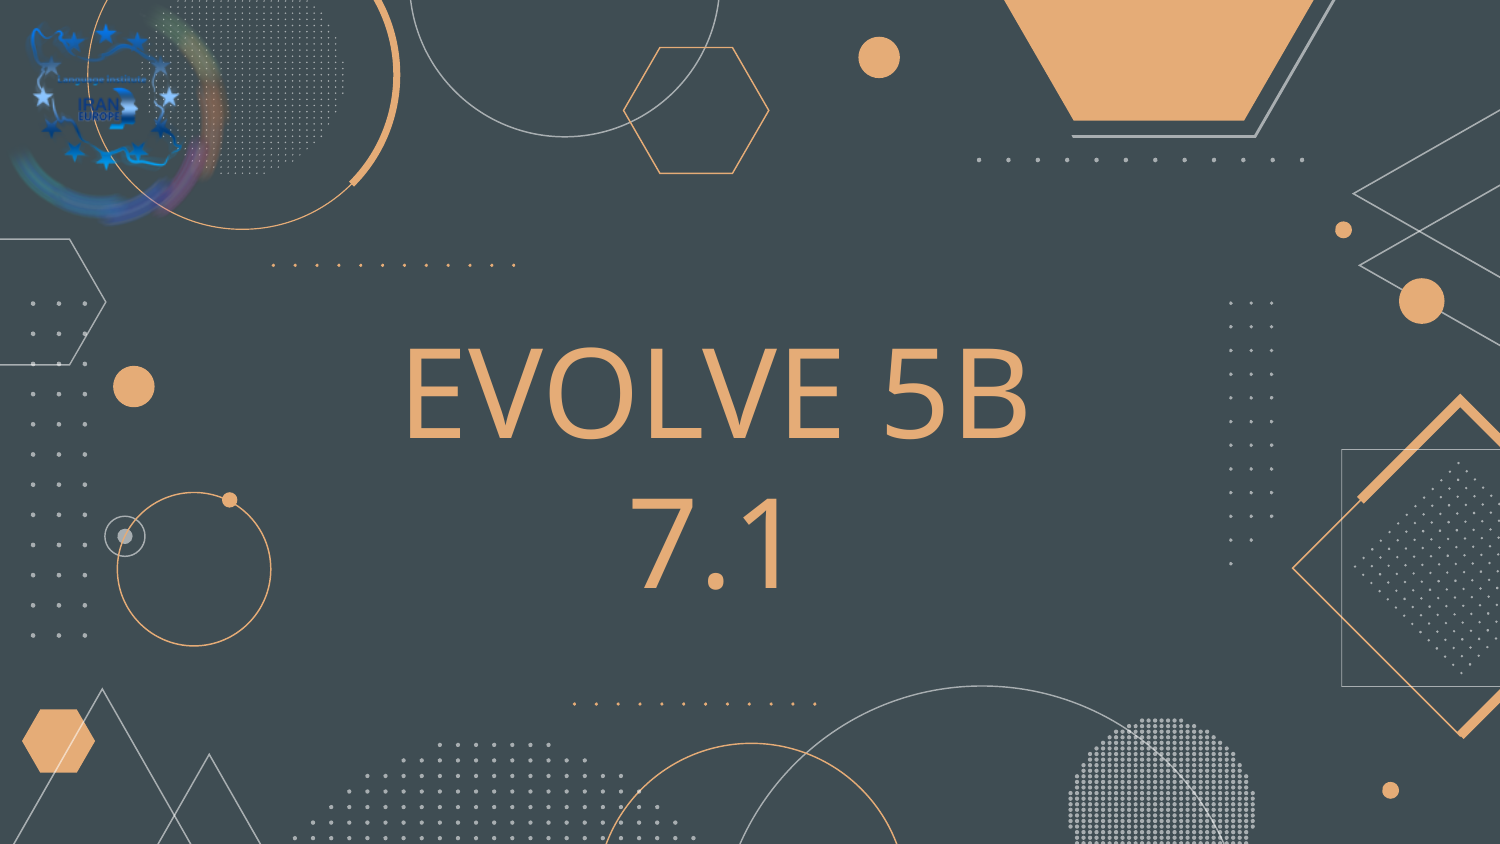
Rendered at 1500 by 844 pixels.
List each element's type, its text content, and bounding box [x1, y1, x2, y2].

picture [0, 0, 239, 232]
title EVOLVE 5B 7.1 [380, 288, 1052, 629]
